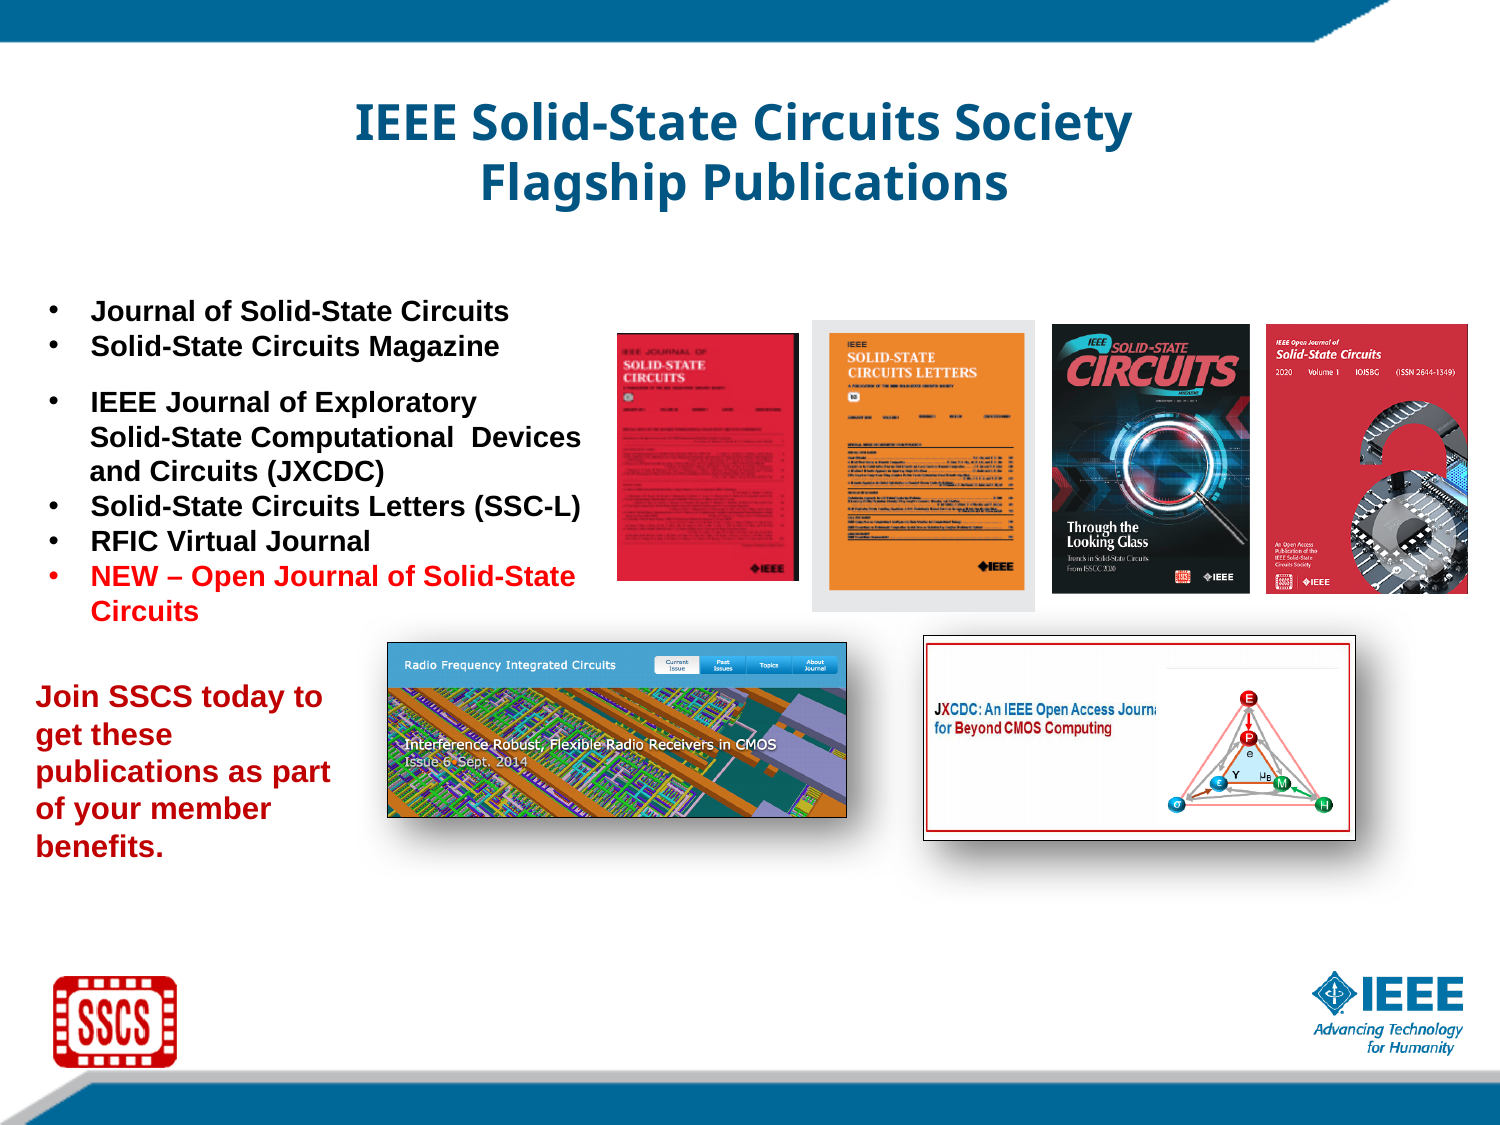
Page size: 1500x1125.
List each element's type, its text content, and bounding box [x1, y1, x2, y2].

text_box Join SSCS today to get these publications as part of your member benefits. [20, 669, 350, 872]
text_box Journal of Solid-State Circuits Solid-State Circuits Magazine [33, 284, 639, 370]
picture [0, 0, 1500, 1125]
text_box IEEE Journal of Exploratory Solid-State Computational Devices and Circuits (JXCDC) Solid-State Circuits Letters (SSC-L) RFIC Virtual Journal NEW – Open Journal of Solid-State Circuits [33, 375, 652, 635]
text_box IEEE Solid-State Circuits Society Flagship Publications [133, 83, 1356, 219]
